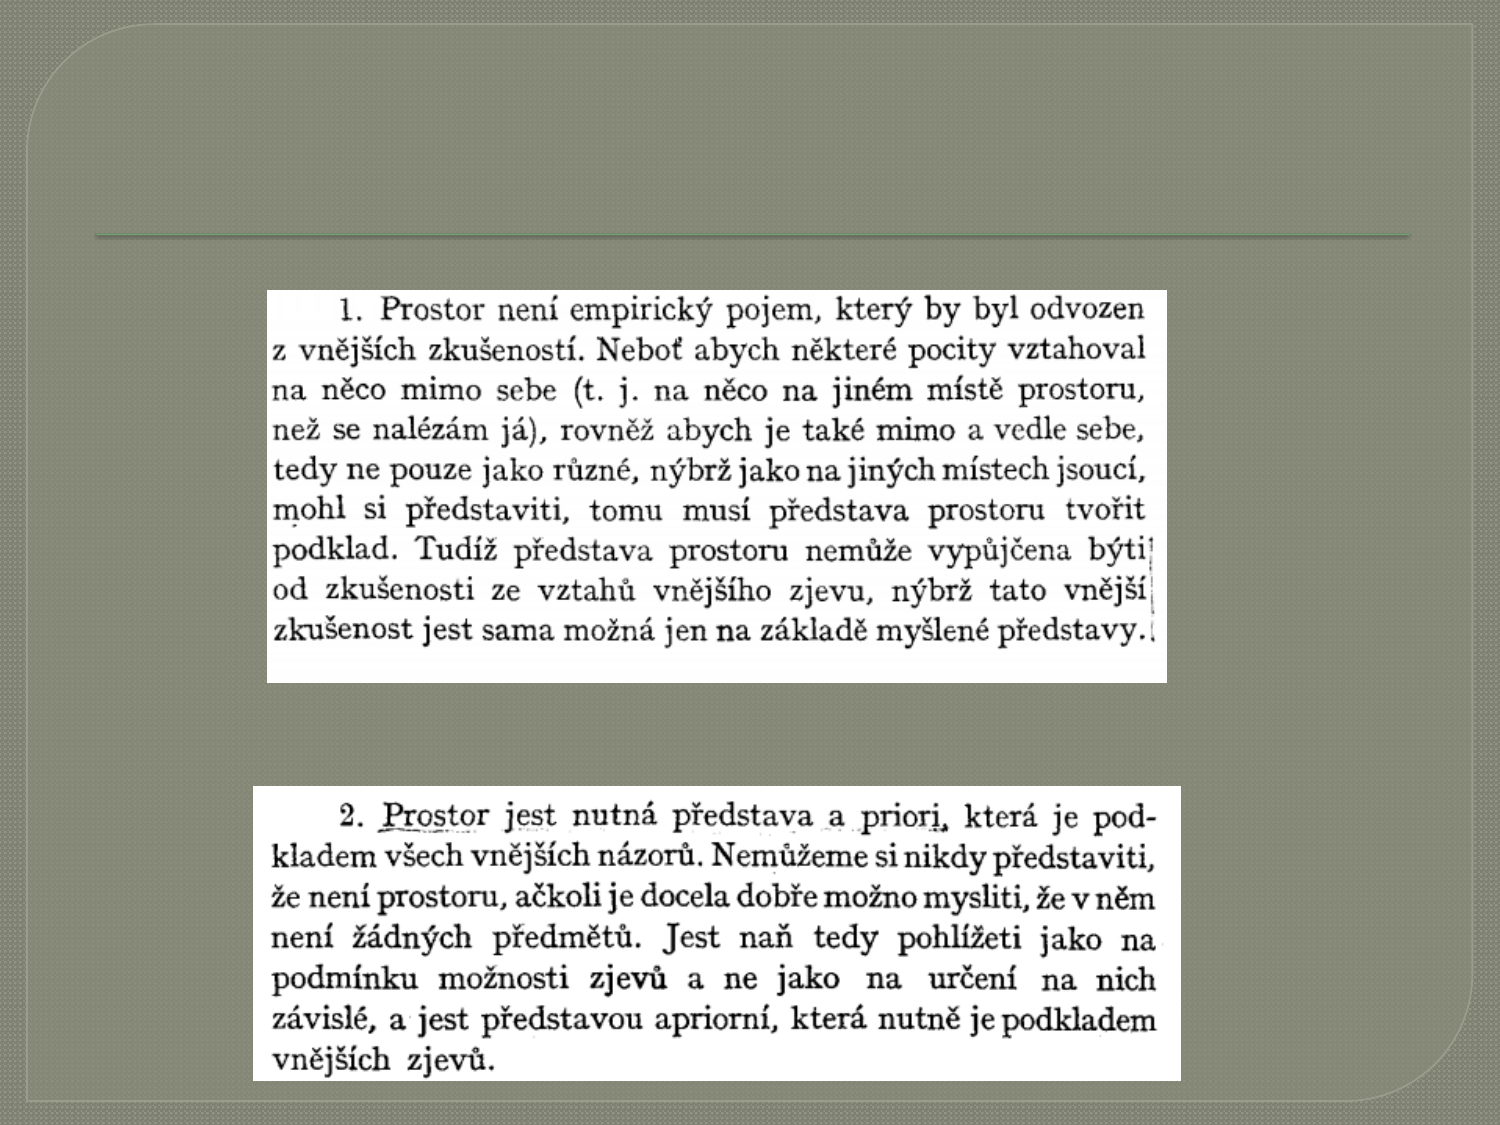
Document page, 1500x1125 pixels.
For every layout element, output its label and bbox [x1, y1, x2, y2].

picture [253, 786, 1181, 1081]
list [267, 290, 1167, 684]
